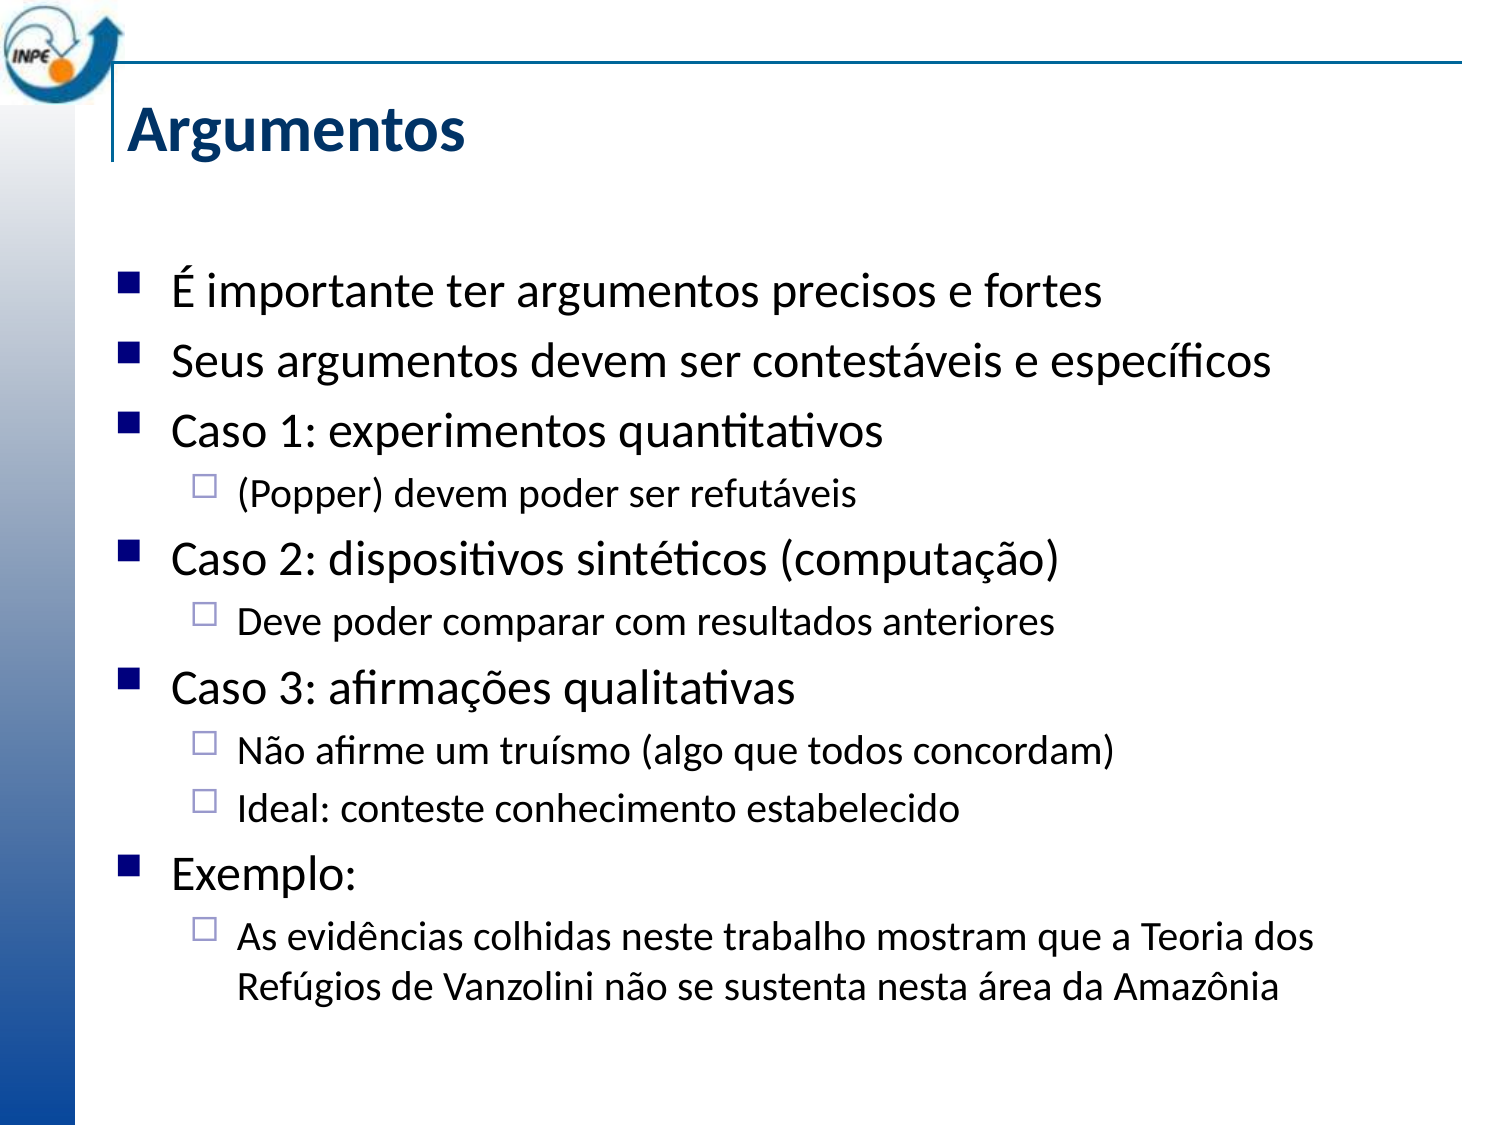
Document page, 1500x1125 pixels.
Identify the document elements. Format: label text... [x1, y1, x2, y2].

picture [0, 0, 125, 105]
title Argumentos [112, 62, 1450, 188]
list É importante ter argumentos precisos e fortes Seus argumentos devem ser contestáveis e específicos Caso 1: experimentos quantitativos (Popper) devem poder ser refutáveis Caso 2: dispositivos sintéticos (computação) Deve poder comparar com resultados anteriores Caso 3: afirmações qualitativas Não afirme um truísmo (algo que todos concordam) Ideal: conteste conhecimento estabelecido Exemplo: As evidências colhidas neste trabalho mostram que a Teoria dos Refúgios de Vanzolini não se sustenta nesta área da Amazônia [99, 249, 1450, 1025]
